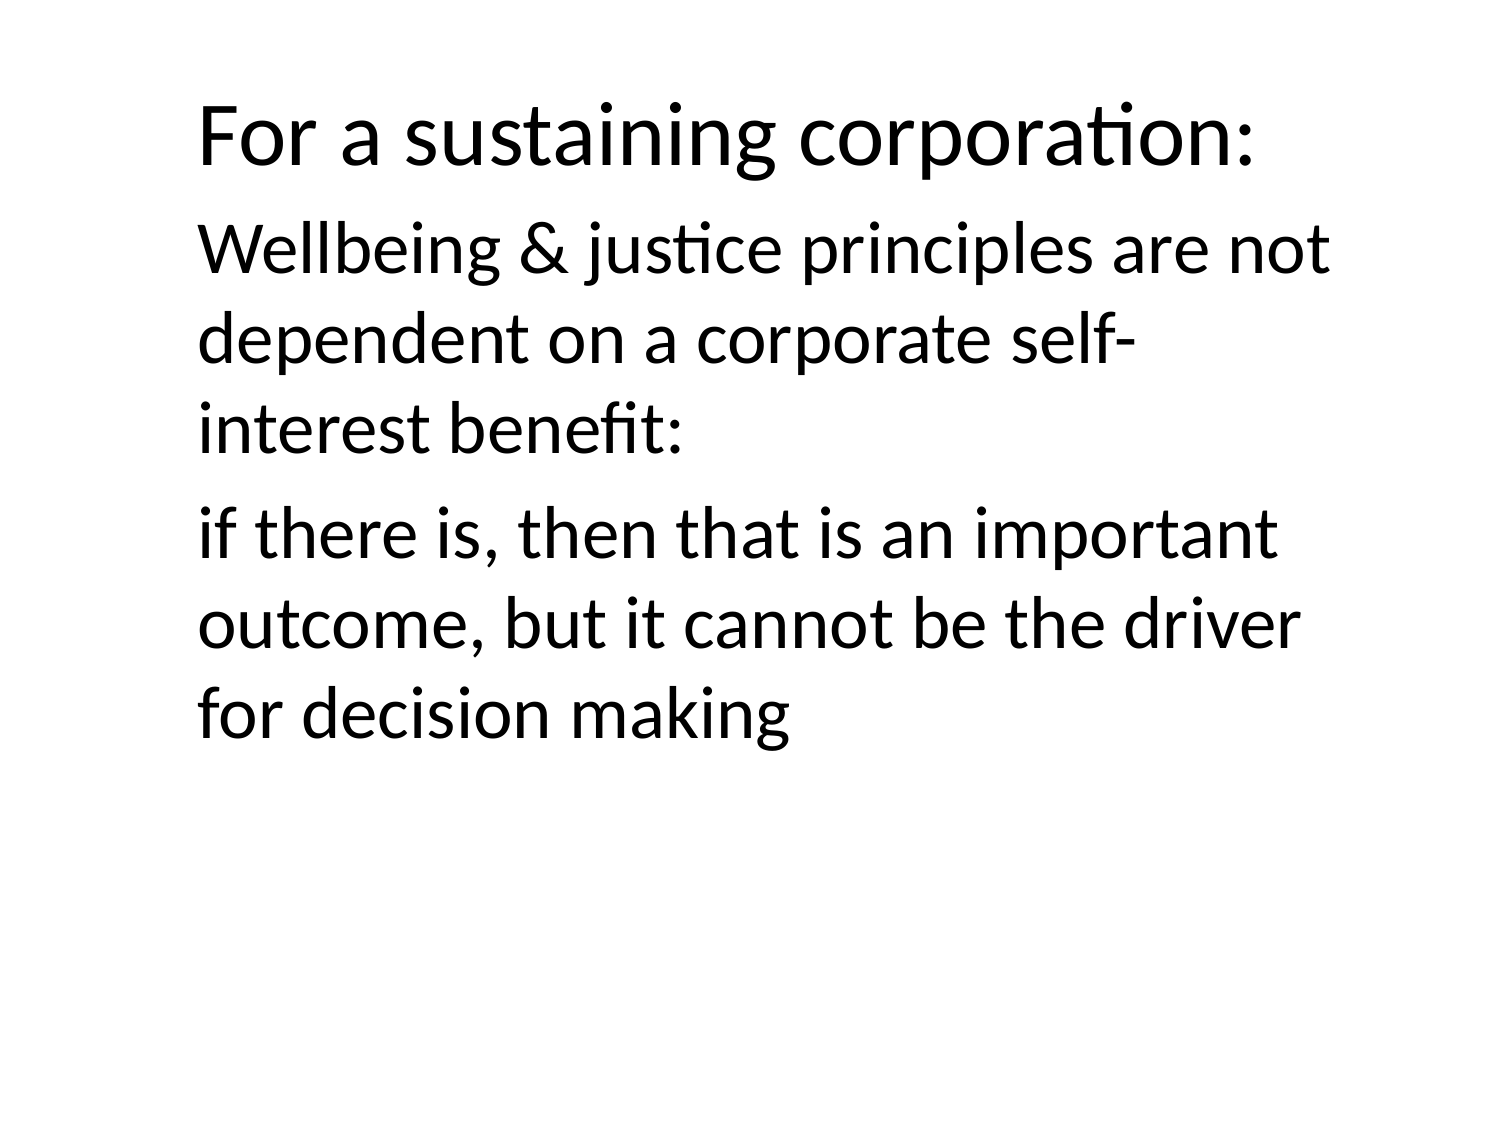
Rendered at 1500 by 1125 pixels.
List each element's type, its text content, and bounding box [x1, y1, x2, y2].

list For a sustaining corporation: Wellbeing & justice principles are not dependent on a corporate self-interest benefit: if there is, then that is an important outcome, but it cannot be the driver for decision making [171, 66, 1353, 1012]
